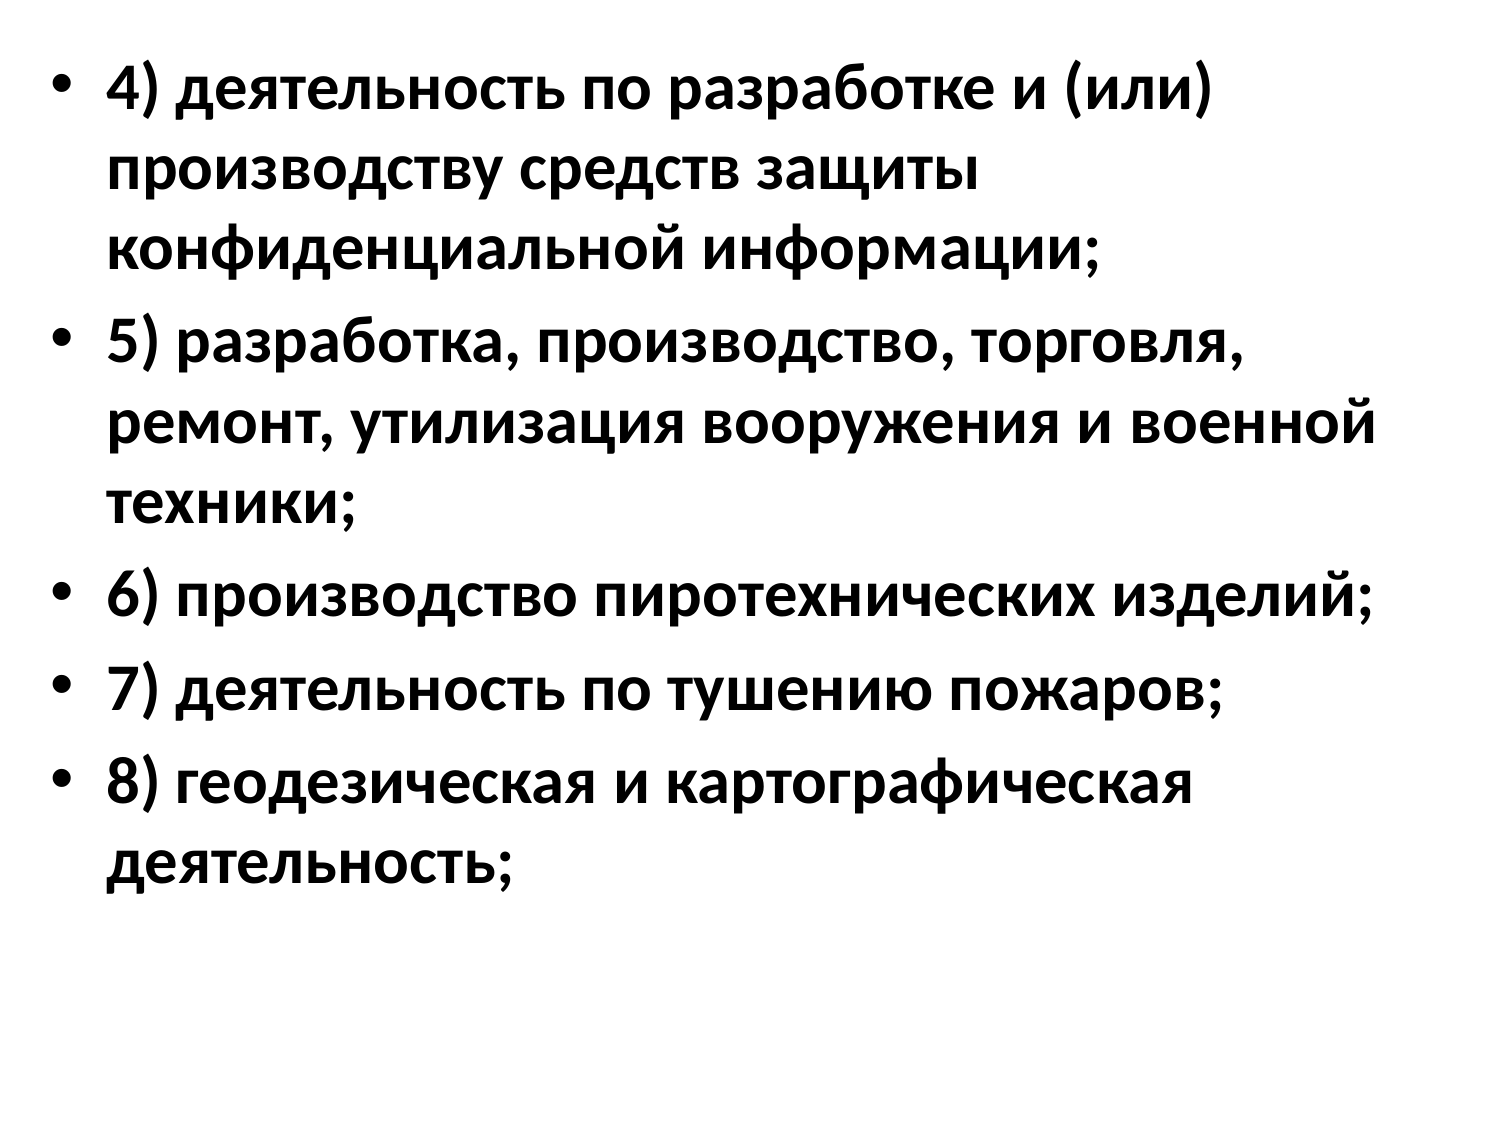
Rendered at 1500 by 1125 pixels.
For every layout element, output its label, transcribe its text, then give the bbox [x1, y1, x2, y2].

list 4) деятельность по разработке и (или) производству средств защиты конфиденциальной информации; 5) разработка, производство, торговля, ремонт, утилизация вооружения и военной техники; 6) производство пиротехнических изделий; 7) деятельность по тушению пожаров; 8) геодезическая и картографическая деятельность; [35, 35, 1465, 1079]
